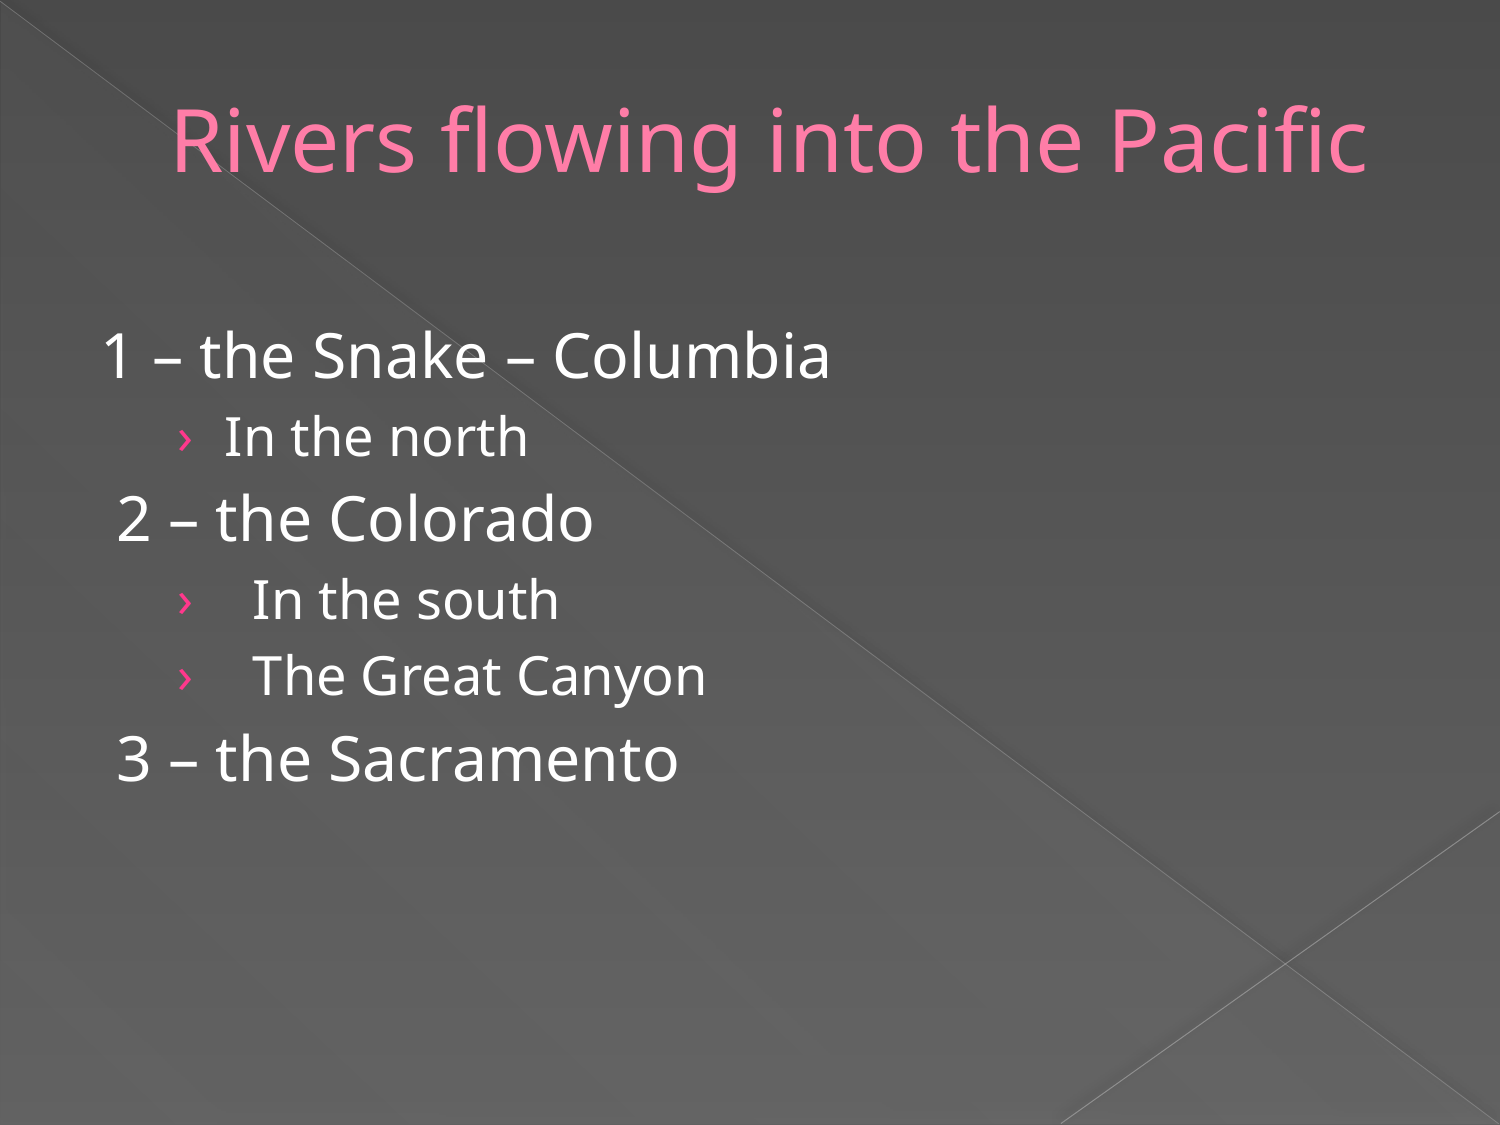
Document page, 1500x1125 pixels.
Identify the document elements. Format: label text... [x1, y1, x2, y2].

list 1 – the Snake – Columbia In the north 2 – the Colorado In the south The Great Canyon 3 – the Sacramento [75, 308, 1425, 1059]
title Rivers flowing into the Pacific [75, 43, 1425, 232]
